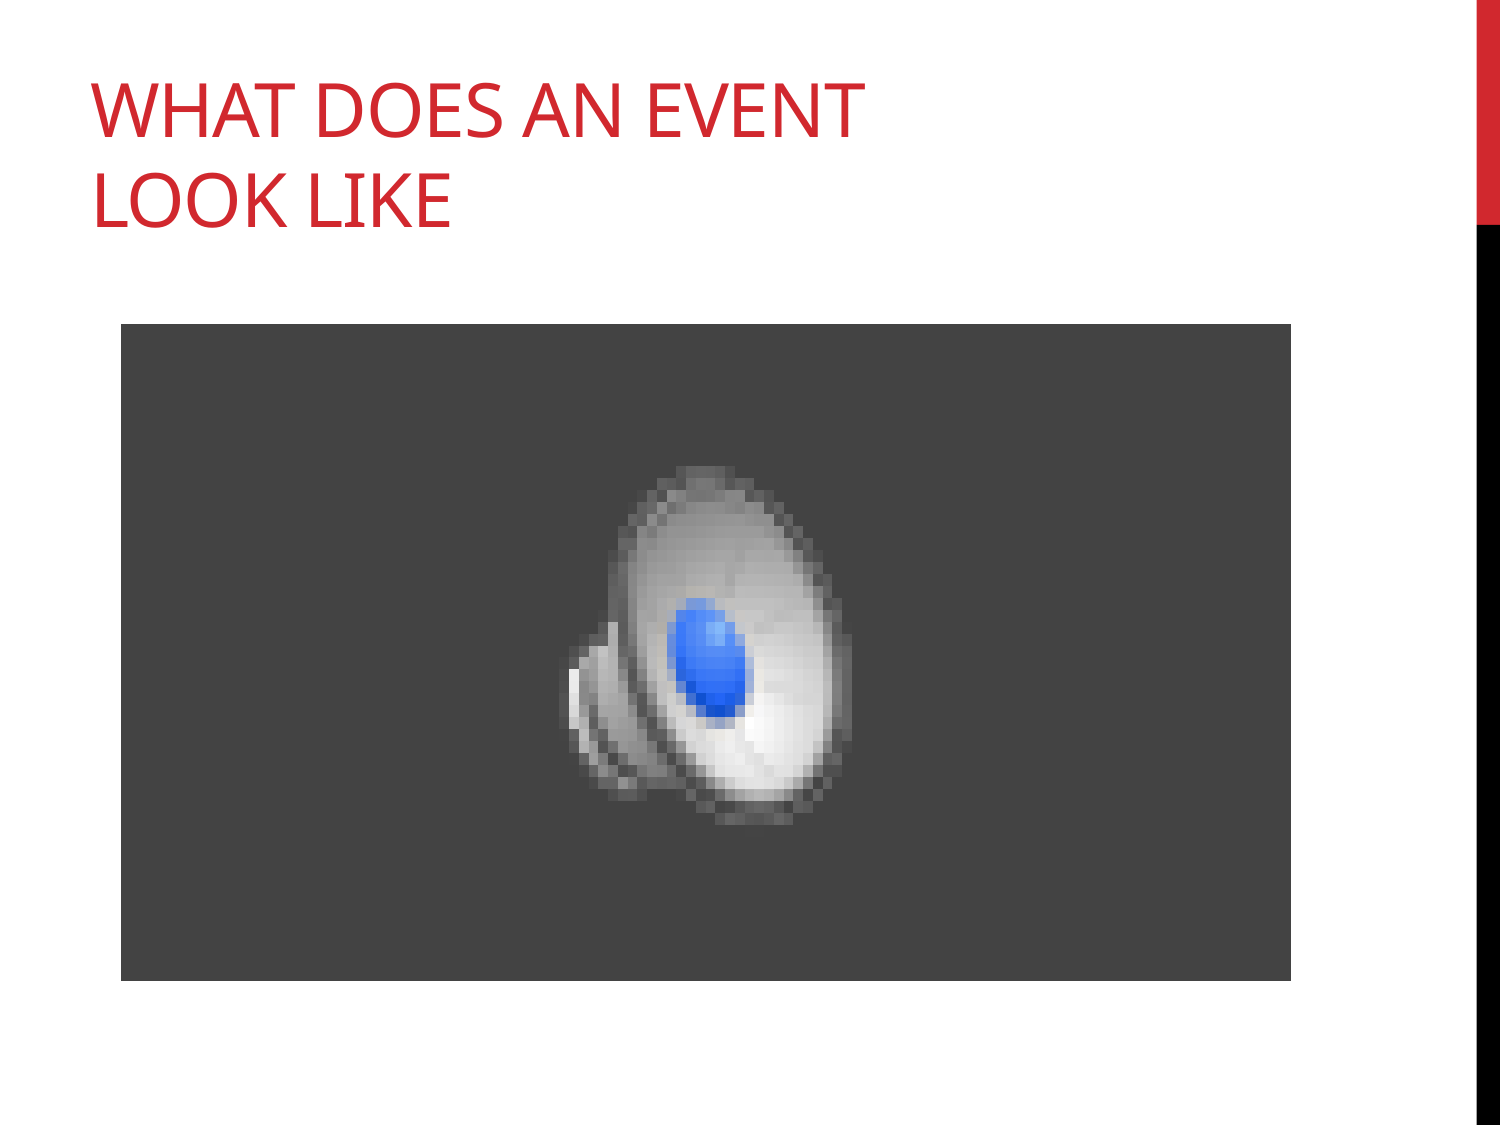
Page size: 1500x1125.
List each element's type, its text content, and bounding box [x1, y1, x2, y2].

title What does an event look like [75, 25, 1025, 250]
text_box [119, 322, 1293, 983]
